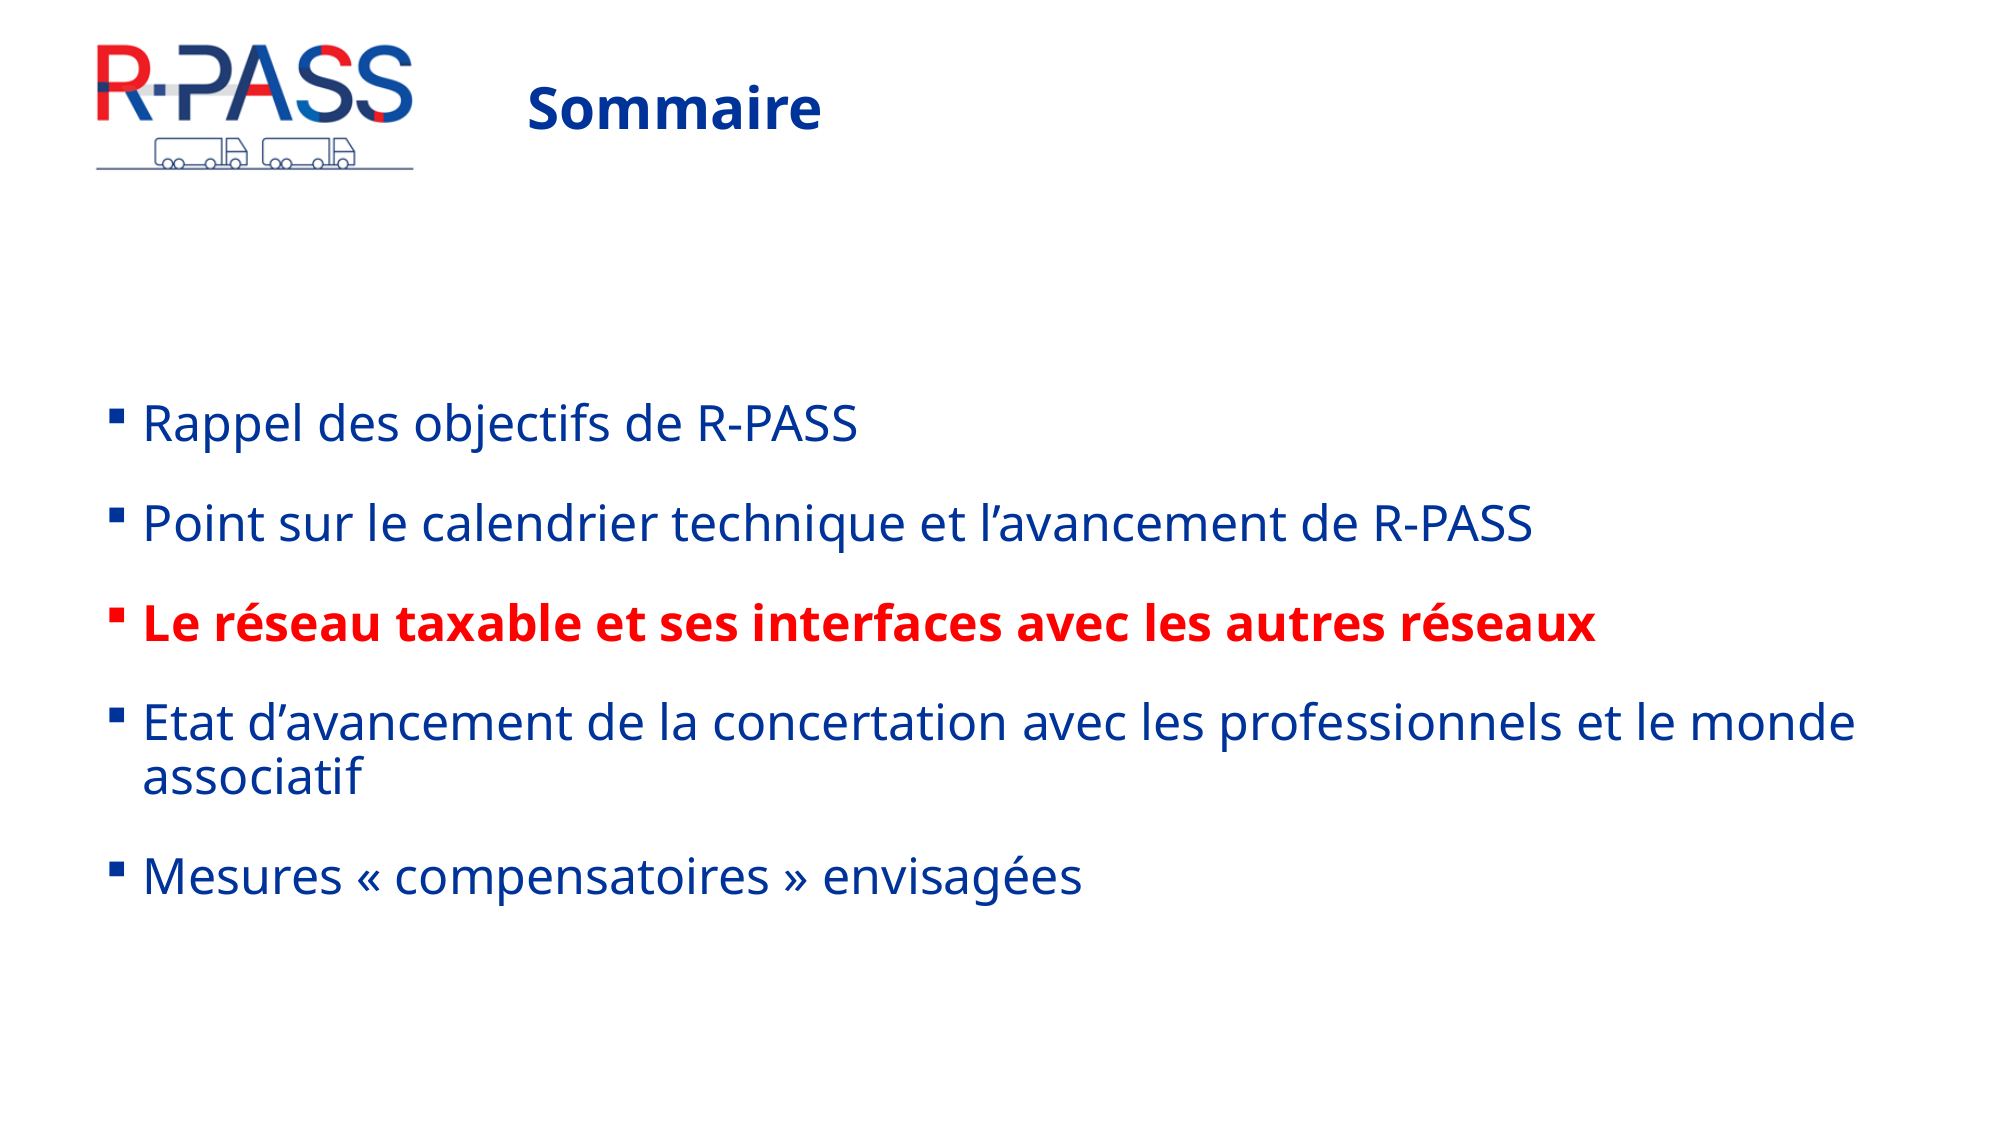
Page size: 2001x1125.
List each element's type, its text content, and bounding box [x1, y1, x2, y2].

list Rappel des objectifs de R-PASS Point sur le calendrier technique et l’avancement de R-PASS Le réseau taxable et ses interfaces avec les autres réseaux Etat d’avancement de la concertation avec les professionnels et le monde associatif Mesures « compensatoires » envisagées [90, 249, 1929, 1055]
picture [72, 25, 426, 186]
title Sommaire [513, 15, 1984, 196]
